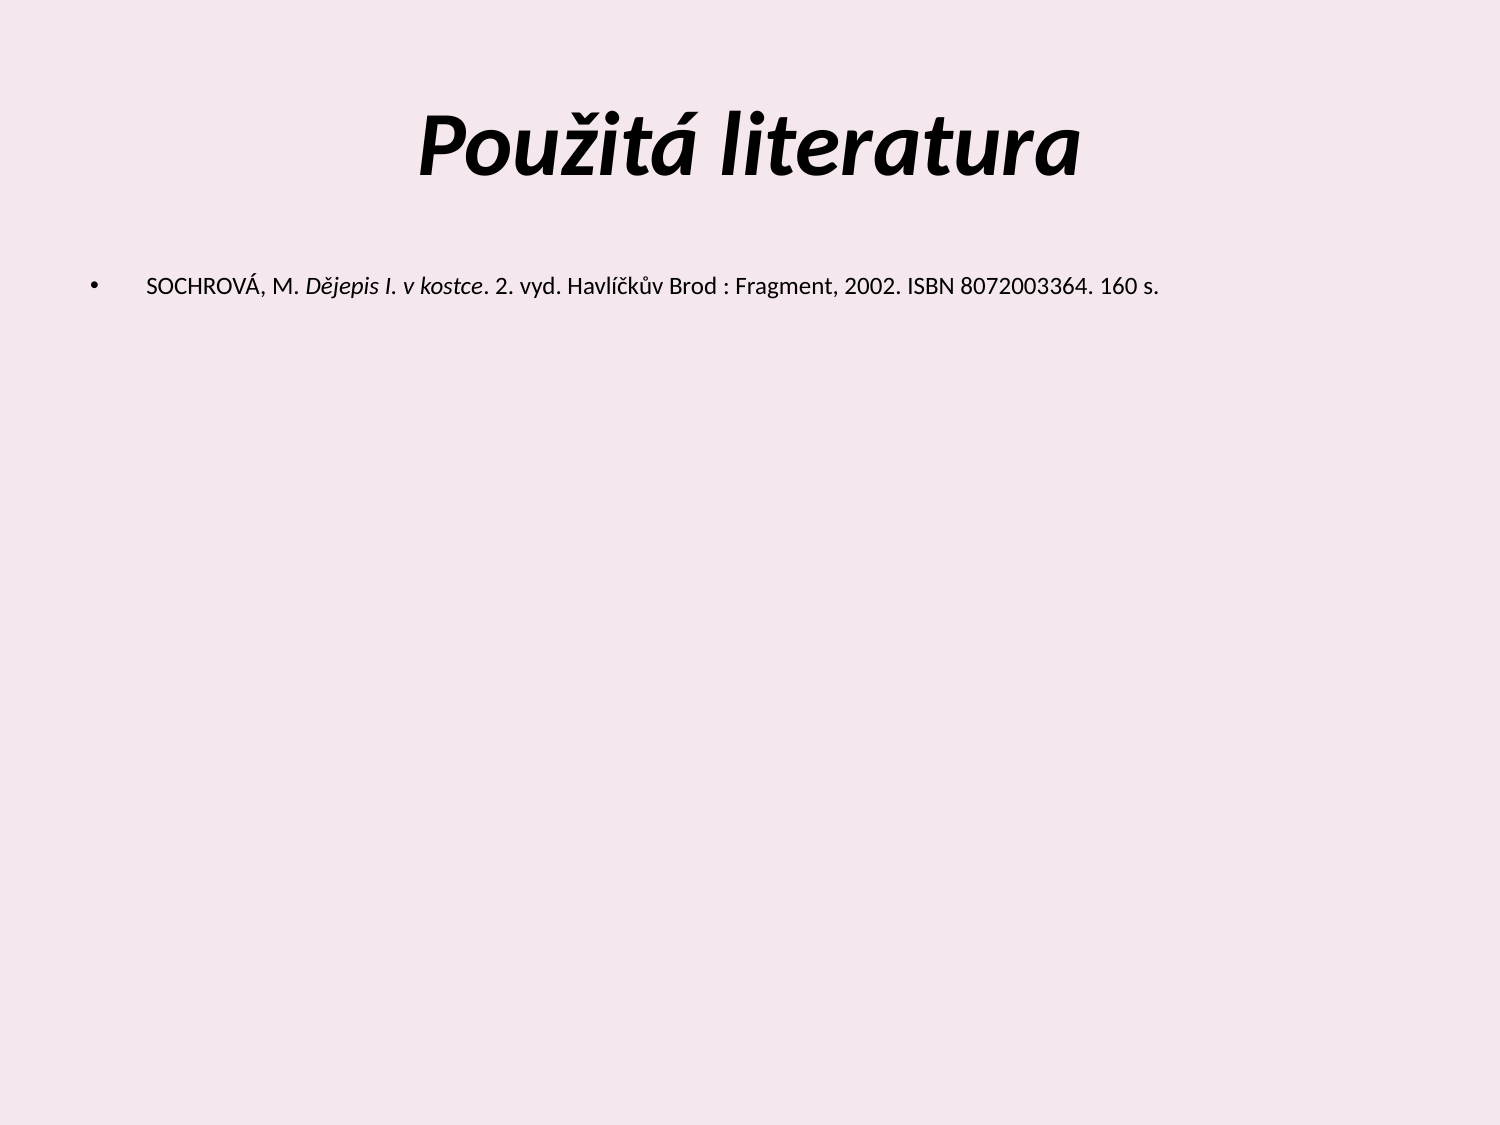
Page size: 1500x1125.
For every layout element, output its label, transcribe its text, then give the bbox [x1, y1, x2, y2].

title Použitá literatura [74, 44, 1426, 233]
list SOCHROVÁ, M. Dějepis I. v kostce. 2. vyd. Havlíčkův Brod : Fragment, 2002. ISBN 8072003364. 160 s. [74, 262, 1426, 1006]
